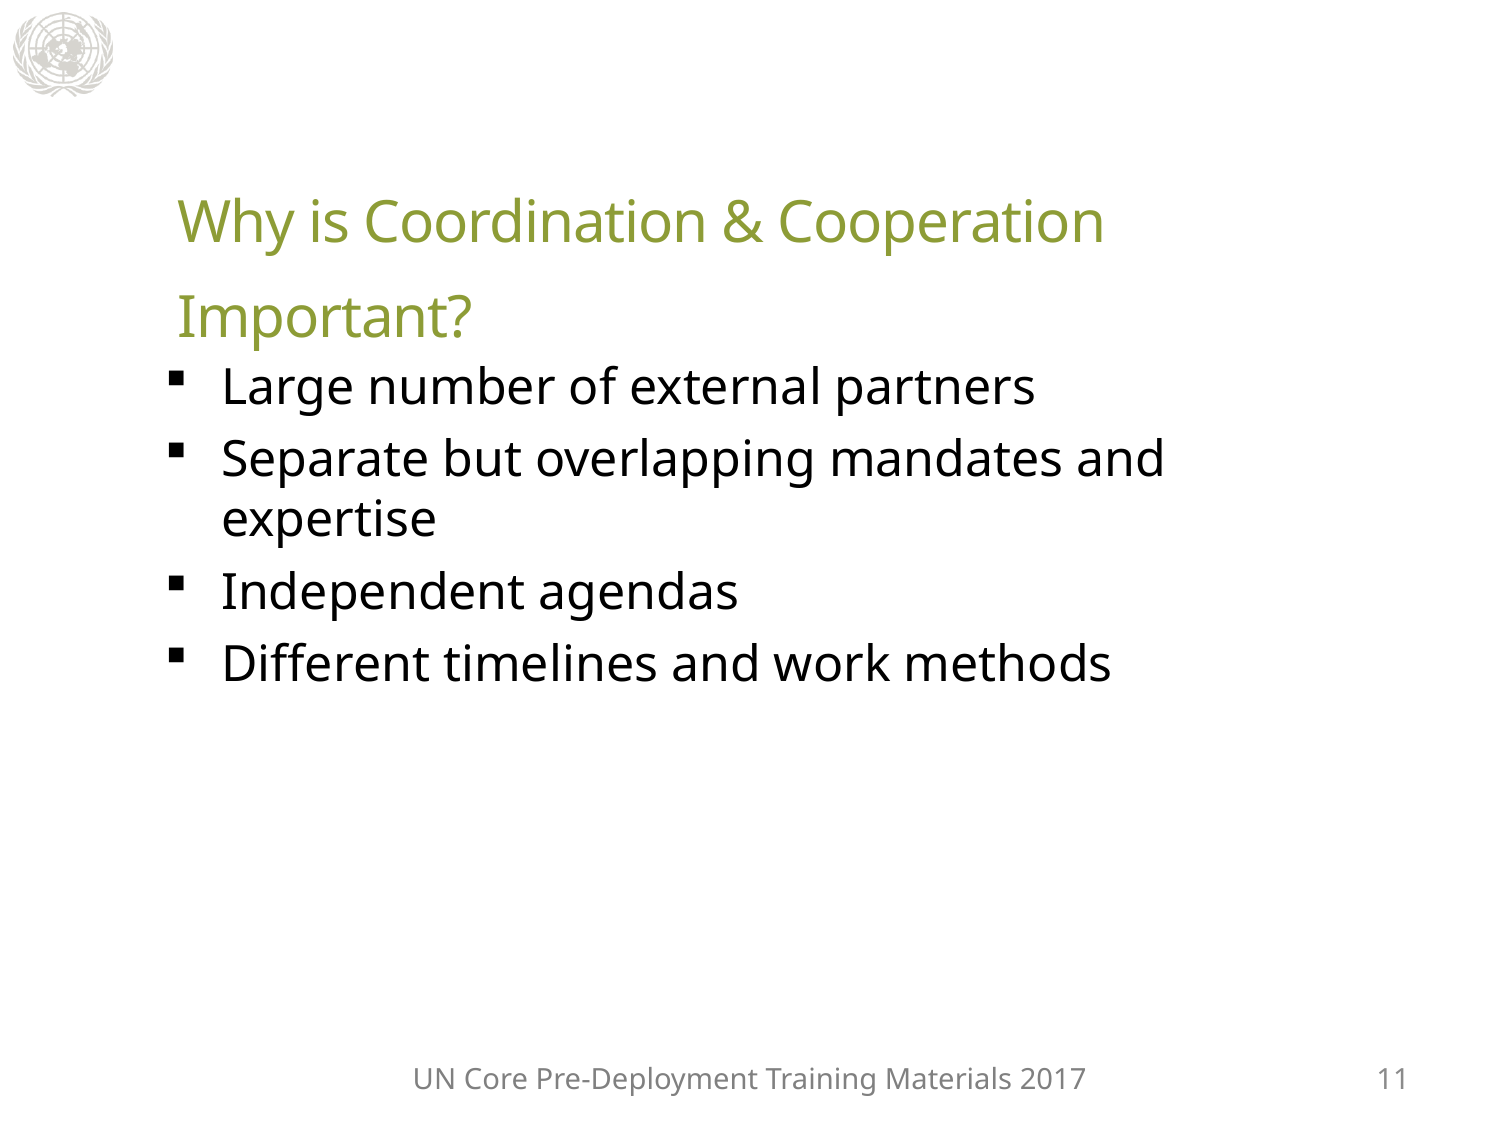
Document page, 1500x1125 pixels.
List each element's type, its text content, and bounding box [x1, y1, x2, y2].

text_box Why is Coordination & Cooperation Important? [162, 176, 1500, 357]
text_box Large number of external partners Separate but overlapping mandates and expertise Independent agendas Different timelines and work methods [149, 274, 1363, 699]
text_box UN Core Pre-Deployment Training Materials 2017 [350, 1052, 1074, 1103]
picture [13, 12, 113, 97]
slide_number 11 [1074, 1052, 1425, 1104]
